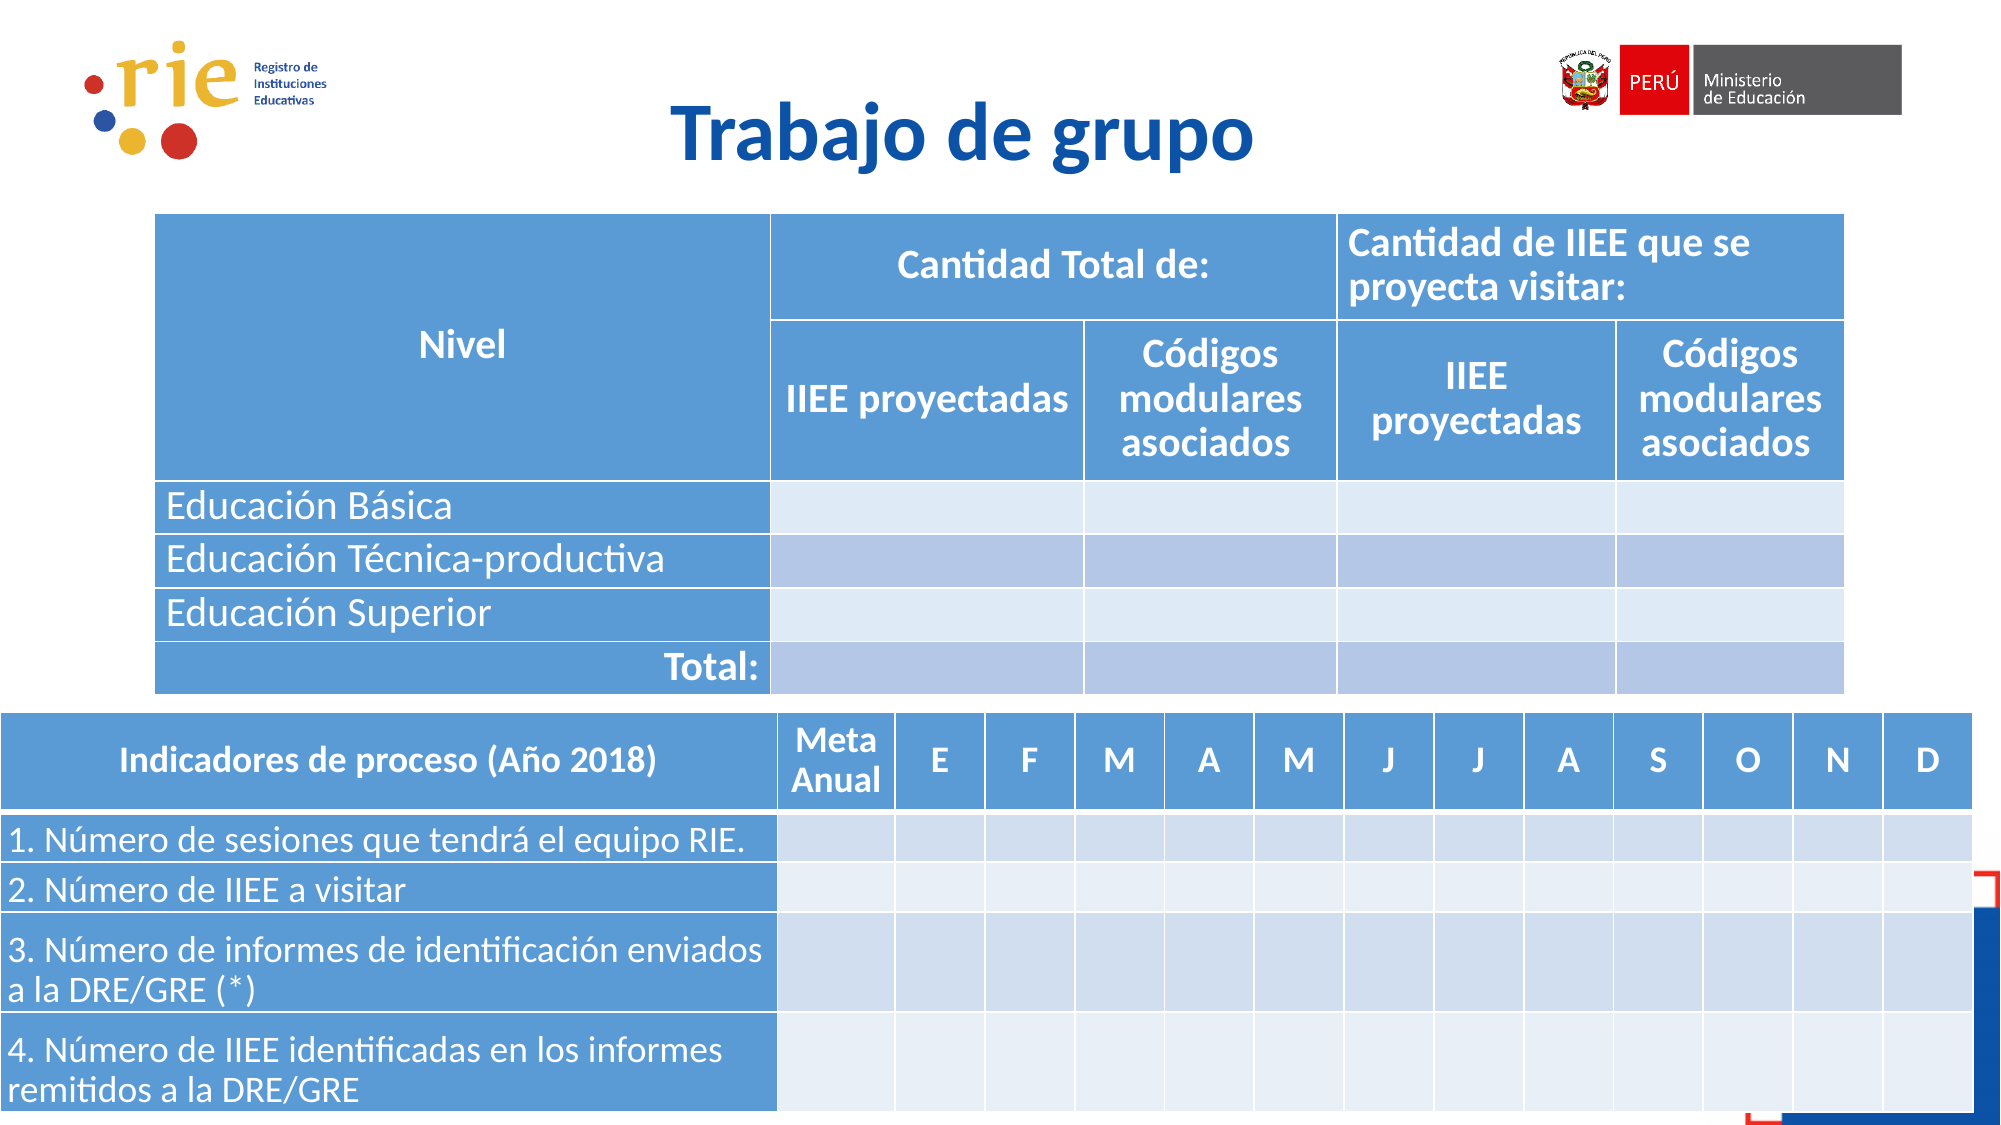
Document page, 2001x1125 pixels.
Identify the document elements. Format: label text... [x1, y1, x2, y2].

table_cell [1704, 815, 1792, 861]
table_cell [1345, 913, 1433, 1011]
table_cell [986, 1013, 1074, 1111]
table_cell [1255, 863, 1343, 911]
picture [80, 37, 331, 165]
table_cell [1614, 913, 1702, 1011]
table_cell [986, 815, 1074, 861]
table_cell [896, 913, 984, 1011]
table_cell [1525, 863, 1613, 911]
table_cell [1617, 589, 1844, 641]
table_cell [1338, 642, 1615, 694]
table_cell 2. Número de IIEE a visitar [1, 863, 777, 911]
table_header J [1345, 713, 1433, 809]
table_cell IIEE proyectadas [771, 321, 1083, 480]
table_cell [1617, 535, 1844, 587]
table_cell [771, 535, 1083, 587]
table_cell [1255, 913, 1343, 1011]
table_cell 3. Número de informes de identificación enviados a la DRE/GRE (*) [1, 913, 777, 1011]
table_cell [1435, 863, 1523, 911]
table_cell [1165, 815, 1253, 861]
table_cell [1255, 1013, 1343, 1111]
table_cell [1165, 863, 1253, 911]
table_cell IIEE proyectadas [1338, 321, 1615, 480]
table_cell [896, 815, 984, 861]
table_header E [896, 713, 984, 809]
table_cell [1617, 642, 1844, 694]
table_cell [1525, 815, 1613, 861]
table_cell [1338, 535, 1615, 587]
table_cell [986, 863, 1074, 911]
table_cell [1614, 1013, 1702, 1111]
table_cell [1255, 815, 1343, 861]
table_cell [1345, 815, 1433, 861]
table_header J [1435, 713, 1523, 809]
table_cell [771, 482, 1083, 533]
table_cell [1076, 863, 1164, 911]
table_cell [1085, 642, 1336, 694]
table_cell [1076, 815, 1164, 861]
table_cell [1614, 815, 1702, 861]
table_cell [1338, 589, 1615, 641]
table_cell Educación Superior [155, 589, 770, 641]
table_cell [1076, 1013, 1164, 1111]
table_cell [896, 1013, 984, 1111]
table_cell [1085, 482, 1336, 533]
table_cell [1338, 482, 1615, 533]
table_header M [1255, 713, 1343, 809]
picture [1550, 40, 1906, 119]
table_cell [1435, 815, 1523, 861]
table_cell 4. Número de IIEE identificadas en los informes remitidos a la DRE/GRE [1, 1013, 777, 1111]
table_cell [1165, 913, 1253, 1011]
table_cell 1. Número de sesiones que tendrá el equipo RIE. [1, 815, 777, 861]
table_header M [1076, 713, 1164, 809]
table_header A [1525, 713, 1613, 809]
table_header Meta Anual [778, 713, 894, 809]
table_cell [986, 913, 1074, 1011]
table_header Indicadores de proceso (Año 2018) [1, 713, 777, 809]
table_cell Códigos modulares asociados [1085, 321, 1336, 480]
table_cell [1435, 1013, 1523, 1111]
table_cell [1884, 815, 1972, 832]
table_cell [1435, 913, 1523, 1011]
table_cell [778, 913, 894, 1011]
table_cell [1525, 913, 1613, 1011]
table_cell Códigos modulares asociados [1617, 321, 1844, 480]
table_header D [1884, 713, 1972, 809]
table_cell [896, 863, 984, 911]
table_cell [1345, 1013, 1433, 1111]
table_header A [1165, 713, 1253, 809]
table_cell [771, 589, 1083, 641]
table_header Cantidad de IIEE que se proyecta visitar: [1338, 214, 1844, 319]
table_header F [986, 713, 1074, 809]
table_cell [1345, 863, 1433, 911]
table_cell Educación Técnica-productiva [155, 535, 770, 587]
table_cell [778, 863, 894, 911]
table_header N [1794, 713, 1882, 809]
table_cell [1085, 535, 1336, 587]
table_cell [1614, 863, 1702, 911]
table_cell [778, 1013, 894, 1111]
table_cell [1165, 1013, 1253, 1111]
table_cell [1794, 815, 1882, 832]
table_cell [1076, 913, 1164, 1011]
table_cell [778, 815, 894, 861]
text_box Trabajo de grupo [53, 70, 1873, 185]
table_header Cantidad Total de: [771, 214, 1336, 319]
table_cell [1085, 589, 1336, 641]
table_cell [1525, 1013, 1613, 1111]
table_header S [1614, 713, 1702, 809]
table_cell Educación Básica [155, 482, 770, 533]
table_cell [771, 642, 1083, 694]
table_cell Total: [155, 642, 770, 694]
table_cell [1617, 482, 1844, 533]
picture [1706, 832, 2000, 1125]
table_header O [1704, 713, 1792, 809]
table_header Nivel [155, 214, 770, 480]
